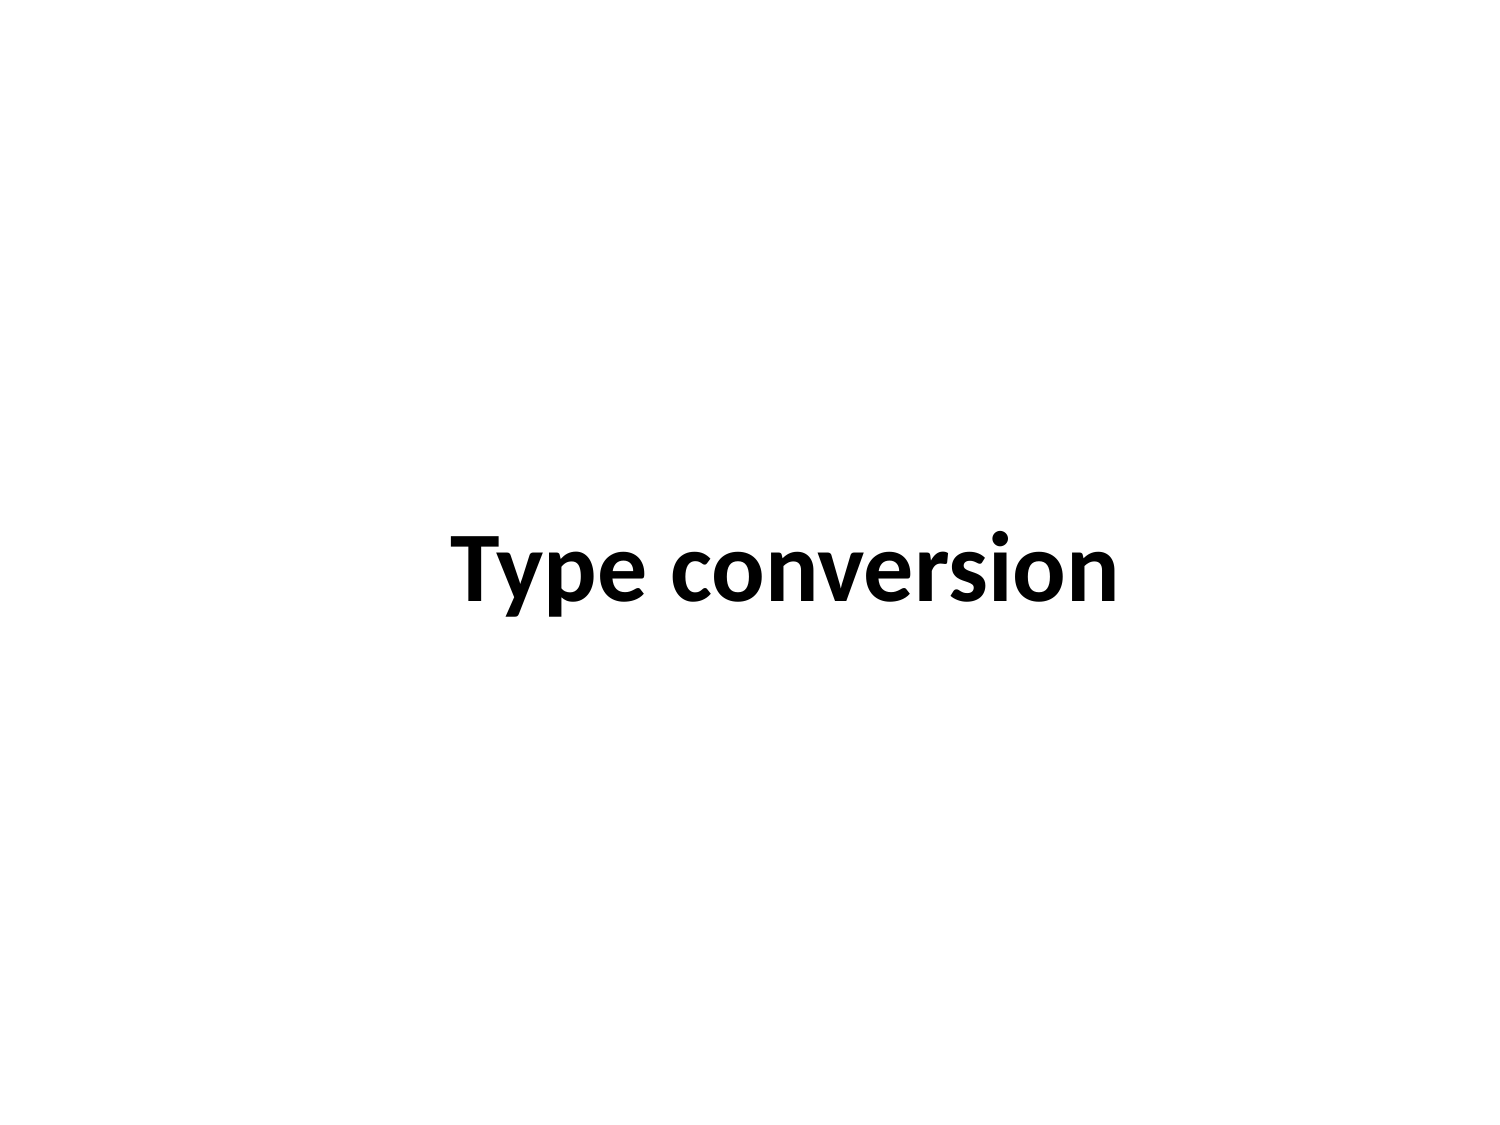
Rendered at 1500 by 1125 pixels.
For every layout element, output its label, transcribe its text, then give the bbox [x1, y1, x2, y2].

title Type conversion [356, 450, 1294, 631]
